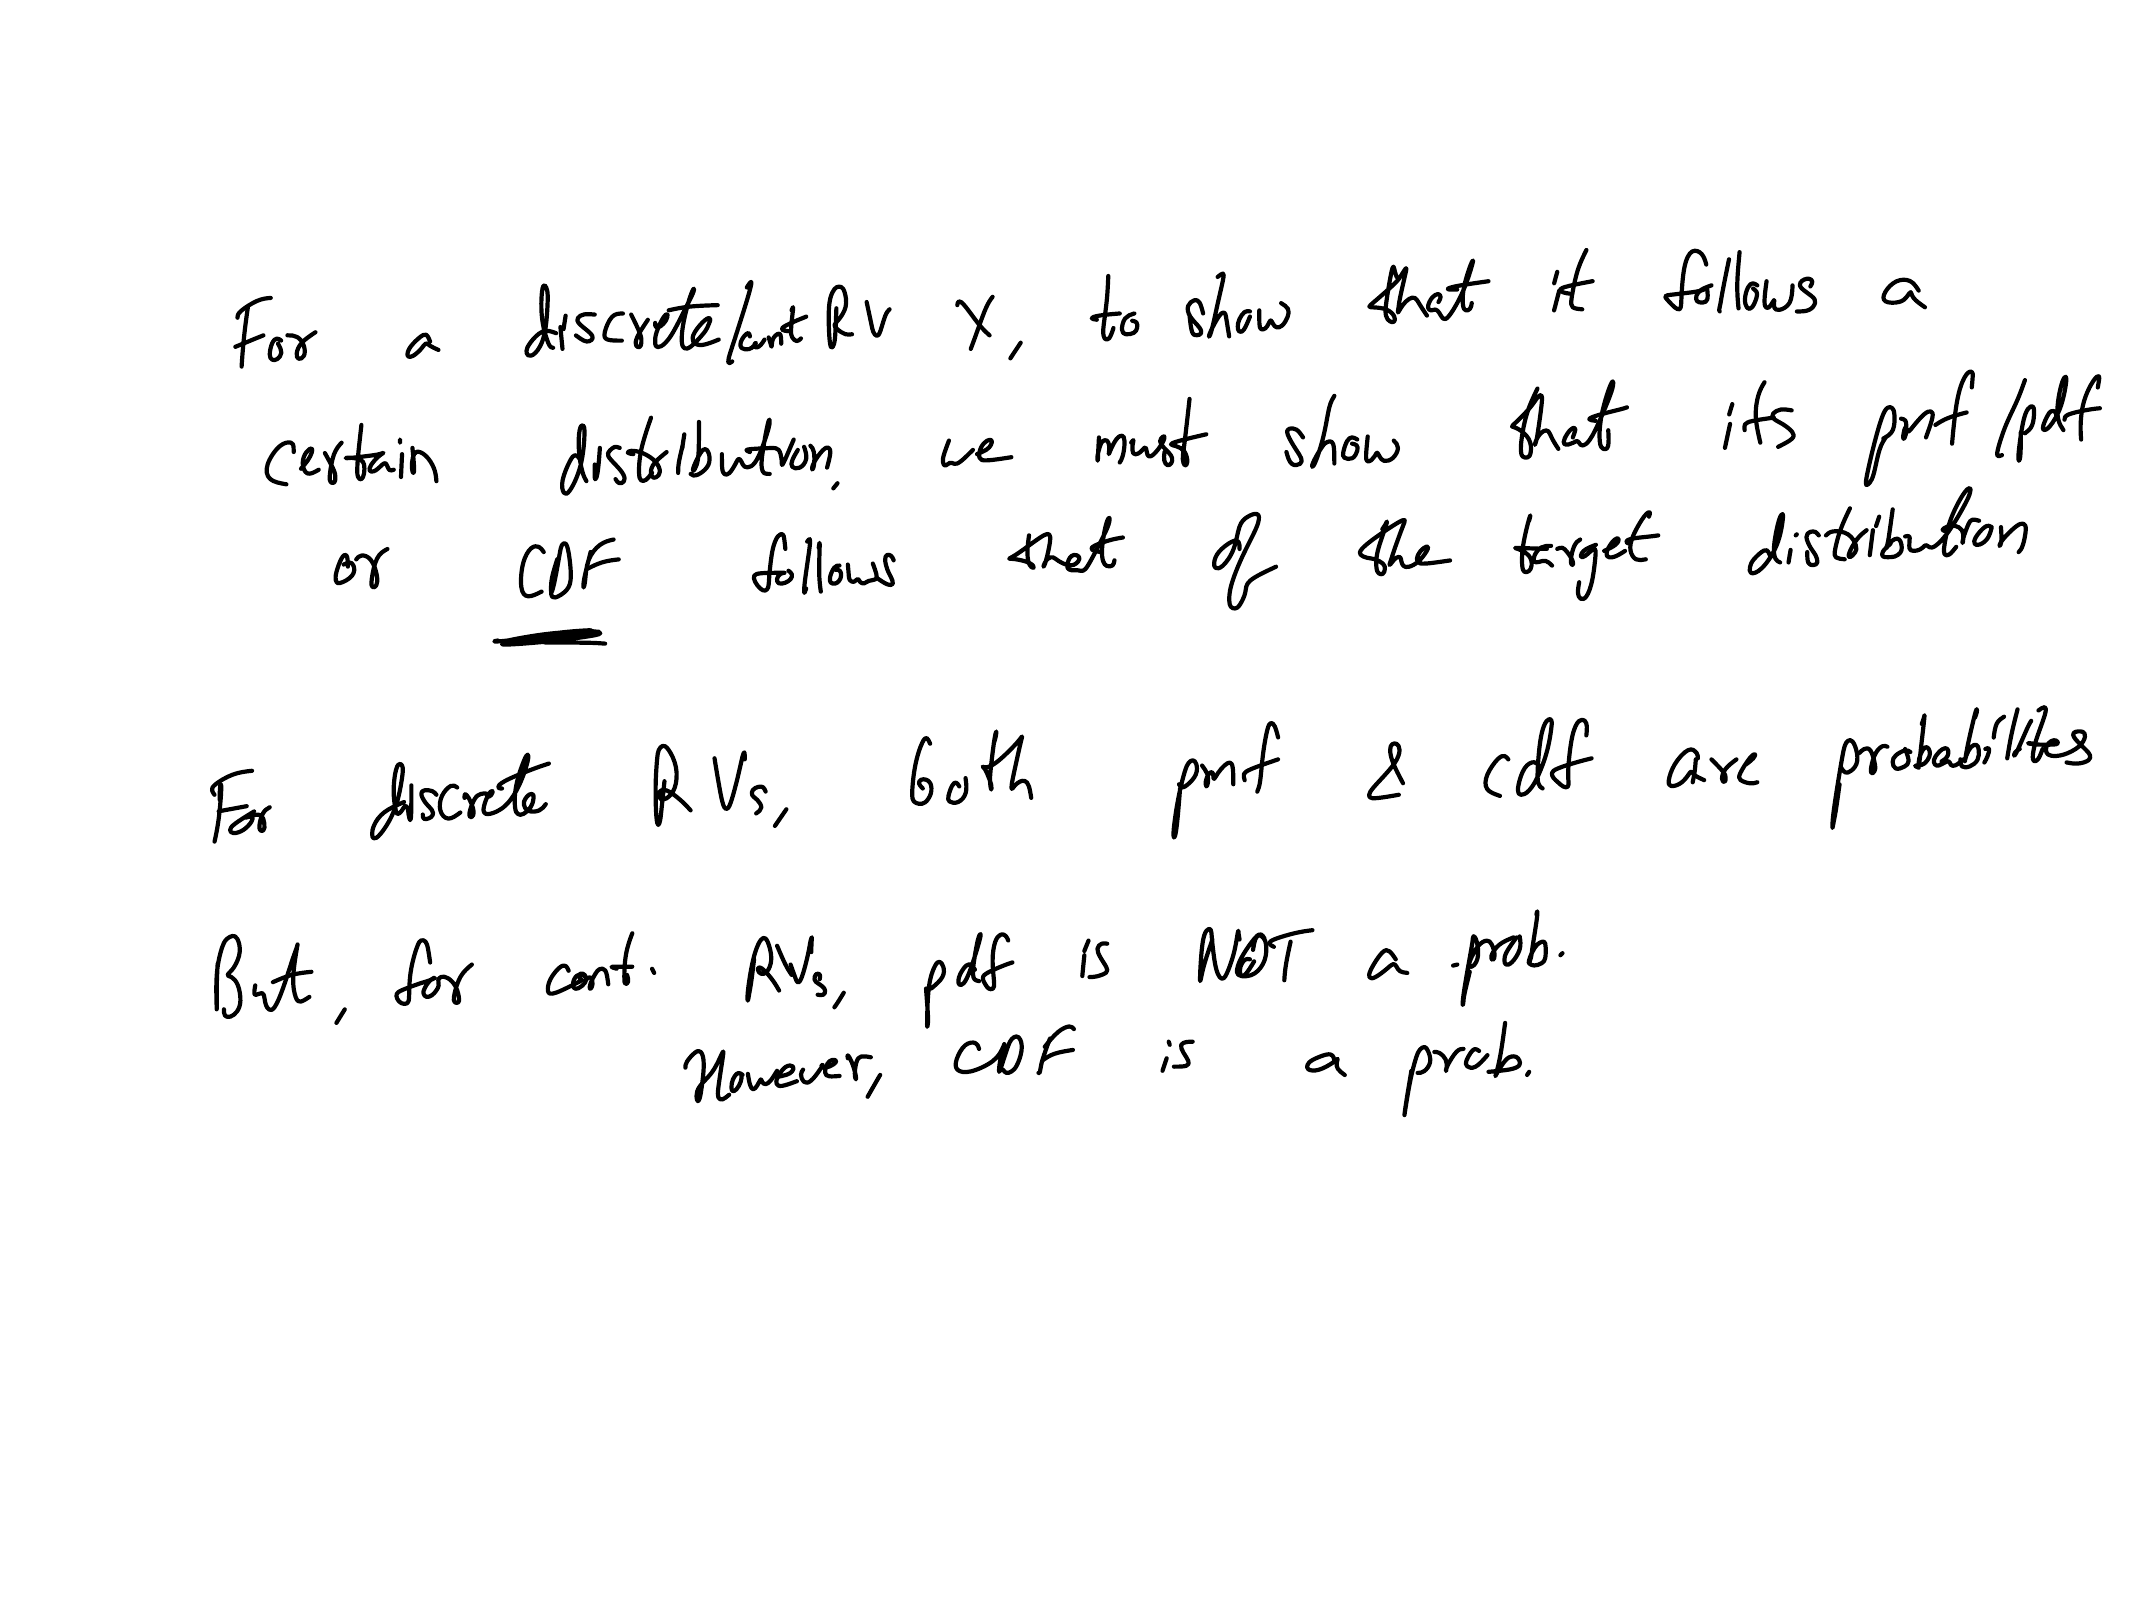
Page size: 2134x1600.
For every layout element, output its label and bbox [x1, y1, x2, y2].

text_box [211, 249, 2101, 1116]
